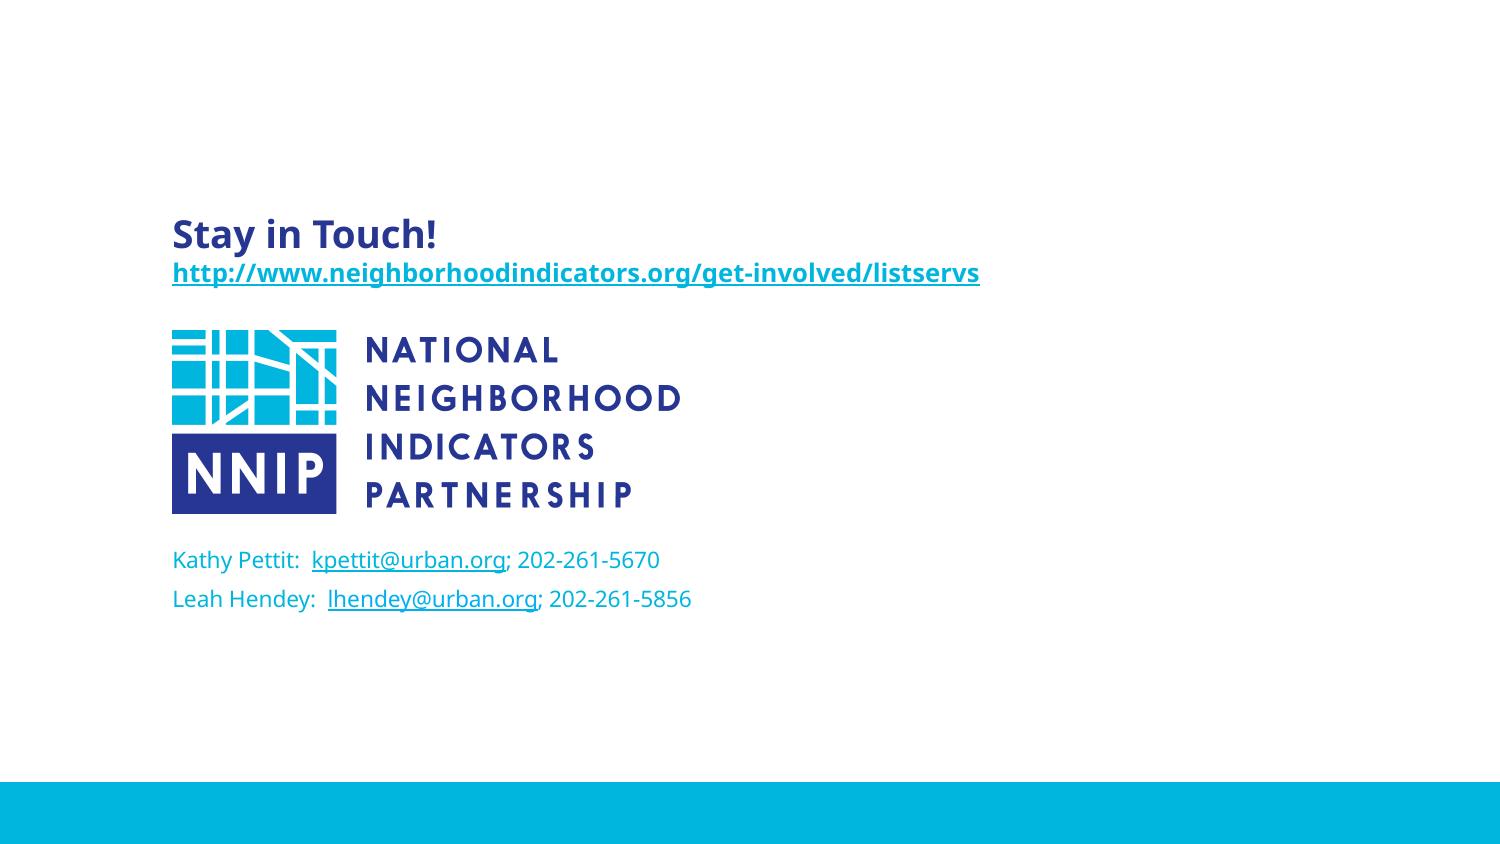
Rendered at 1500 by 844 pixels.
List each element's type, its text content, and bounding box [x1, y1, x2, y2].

title Stay in Touch! http://www.neighborhoodindicators.org/get-involved/listservs [172, 202, 1327, 299]
picture [172, 330, 680, 514]
list Kathy Pettit: kpettit@urban.org; 202-261-5670 Leah Hendey: lhendey@urban.org; 202-261-5856 [172, 538, 1327, 624]
